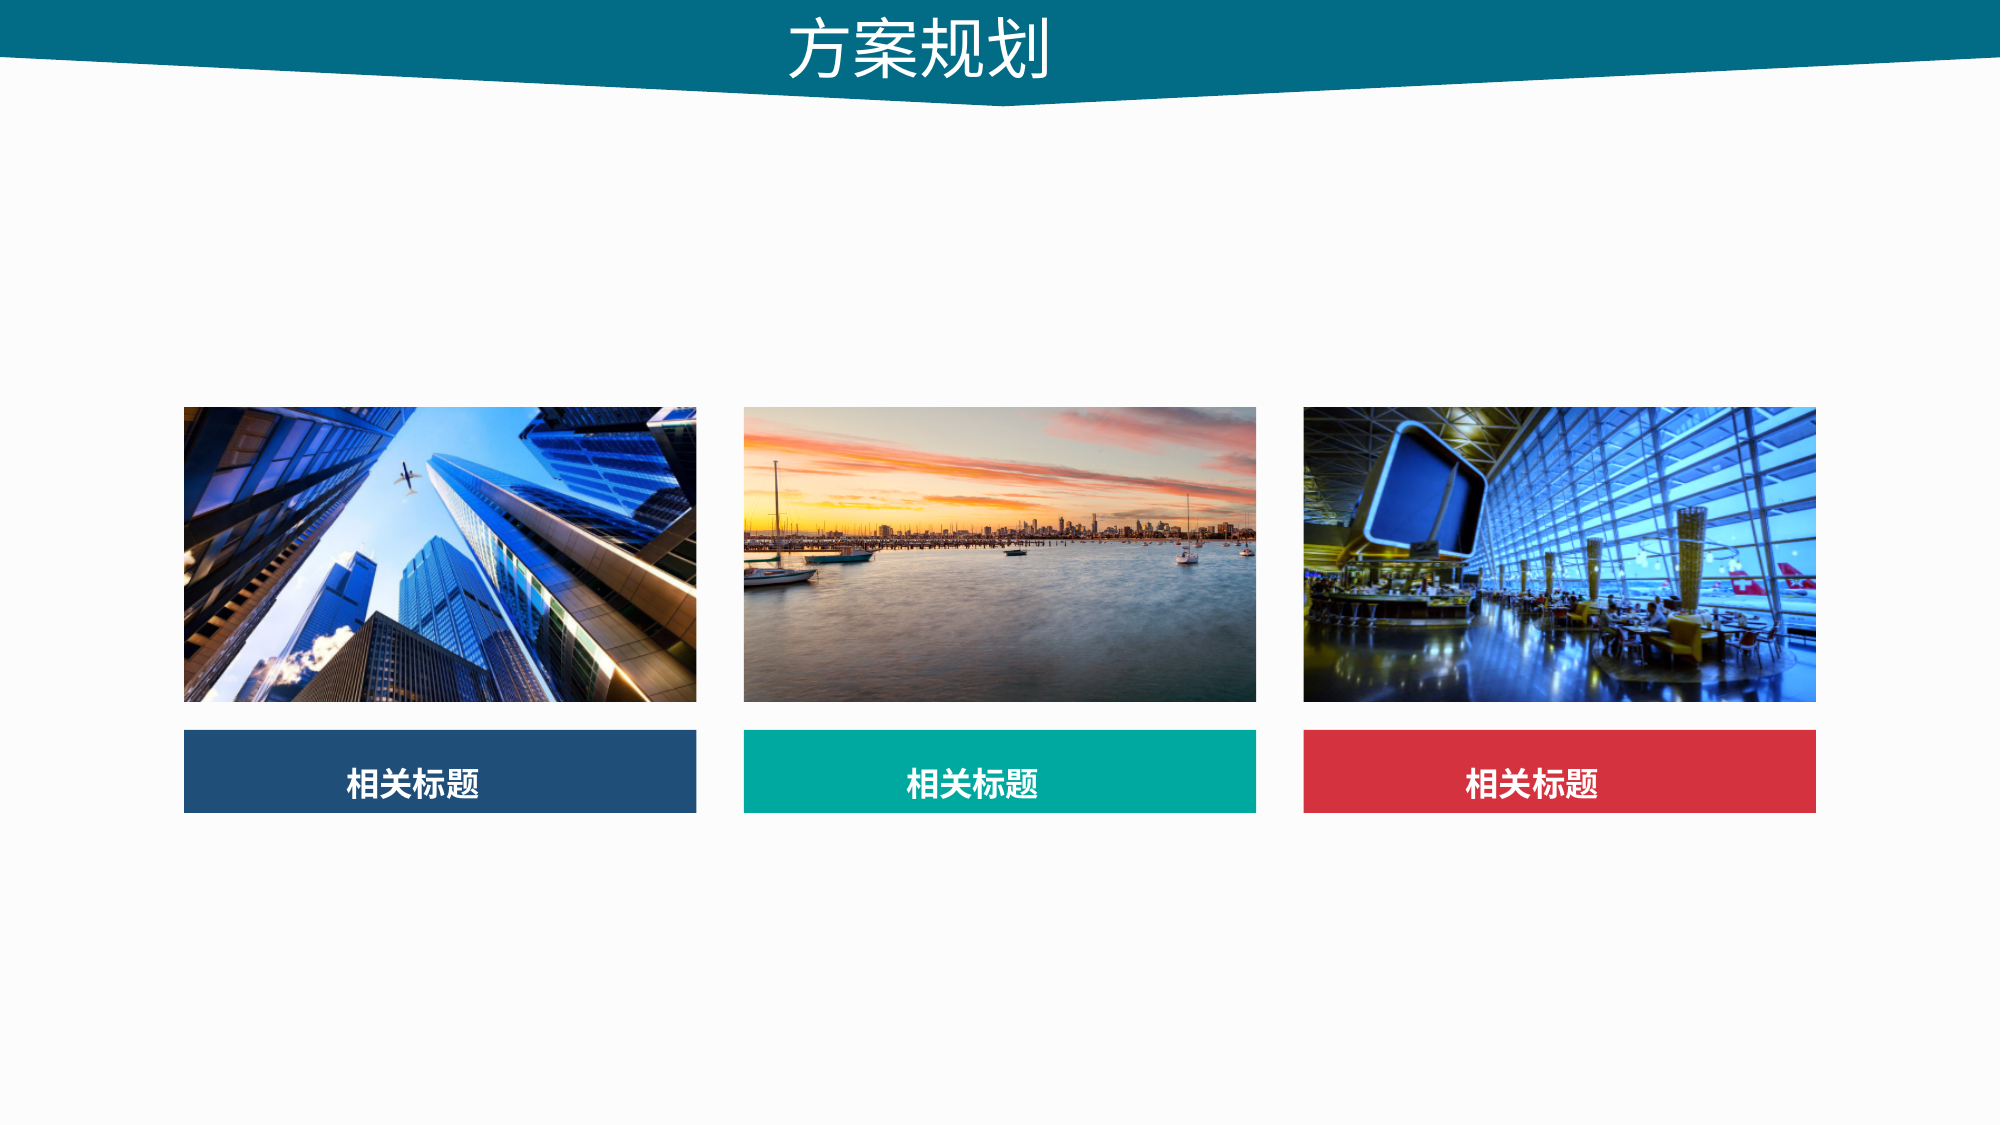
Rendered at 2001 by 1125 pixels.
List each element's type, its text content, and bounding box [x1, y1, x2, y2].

text_box [184, 729, 697, 813]
text_box 相关标题 [331, 736, 549, 811]
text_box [184, 407, 1816, 702]
text_box [743, 729, 1257, 813]
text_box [0, 0, 2000, 107]
text_box 相关标题 [891, 736, 1109, 811]
text_box [1303, 729, 1816, 813]
text_box 相关标题 [1451, 736, 1669, 811]
